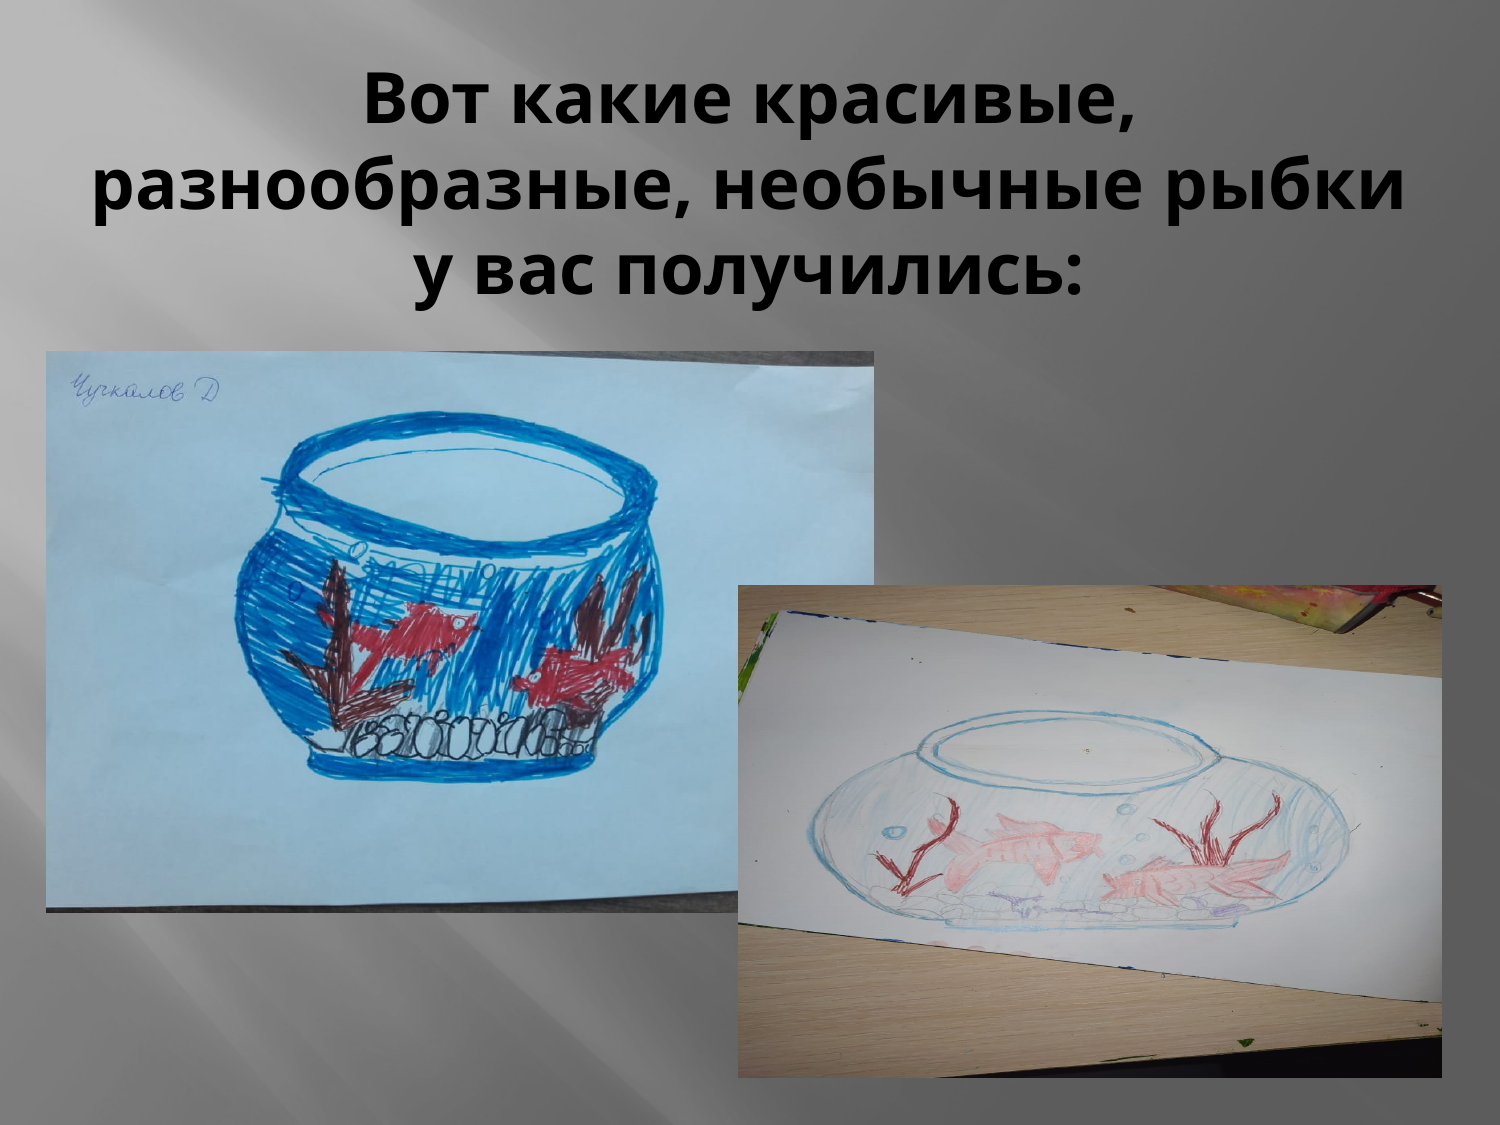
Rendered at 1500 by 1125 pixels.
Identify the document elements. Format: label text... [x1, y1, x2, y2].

title Вот какие красивые, разнообразные, необычные рыбки у вас получились: [75, 45, 1425, 317]
picture [737, 585, 1442, 1079]
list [46, 351, 874, 914]
